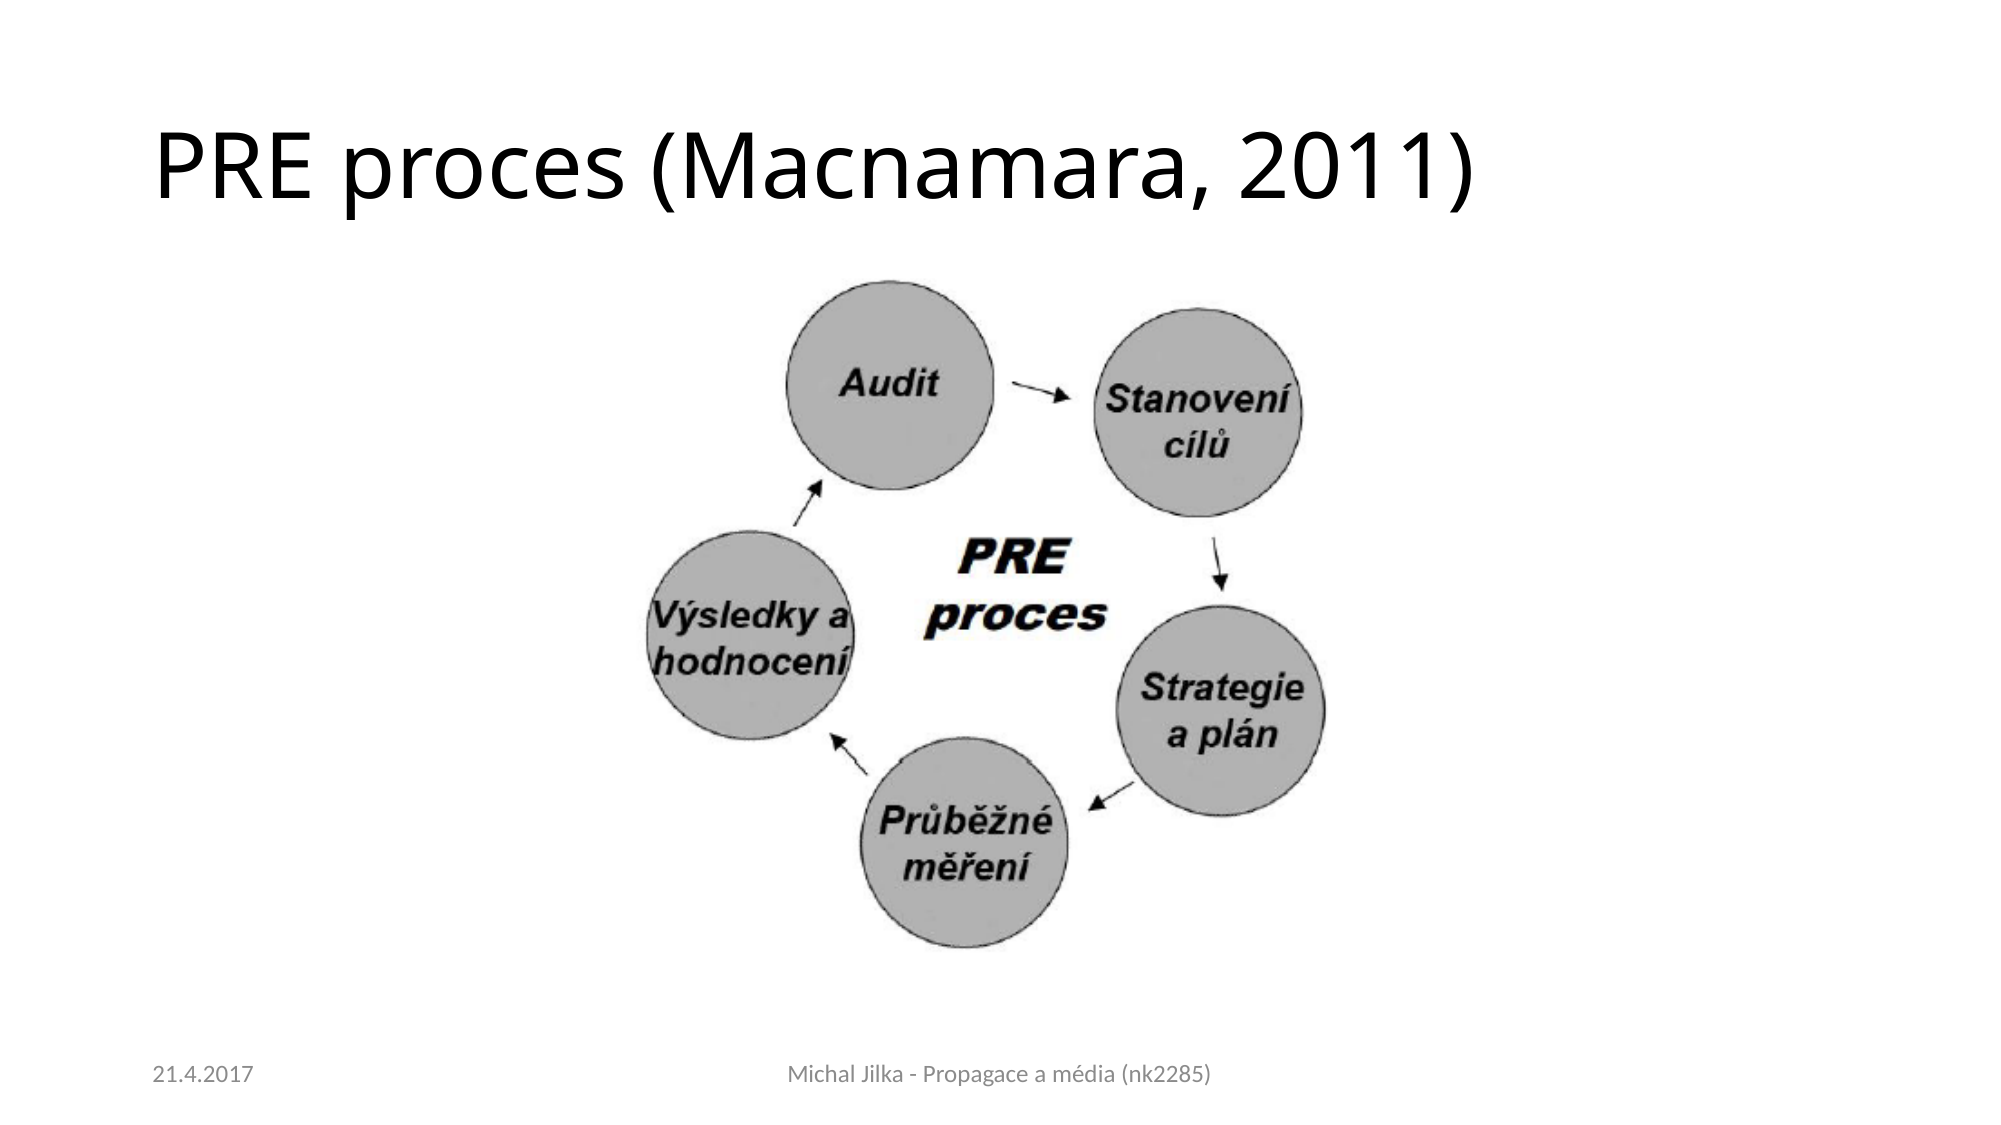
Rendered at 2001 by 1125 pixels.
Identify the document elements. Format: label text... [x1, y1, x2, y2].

title PRE proces (Macnamara, 2011) [137, 59, 1863, 278]
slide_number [137, 1042, 588, 1103]
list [626, 277, 1338, 955]
footer Michal Jilka - Propagace a média (nk2285) [662, 1042, 1338, 1103]
